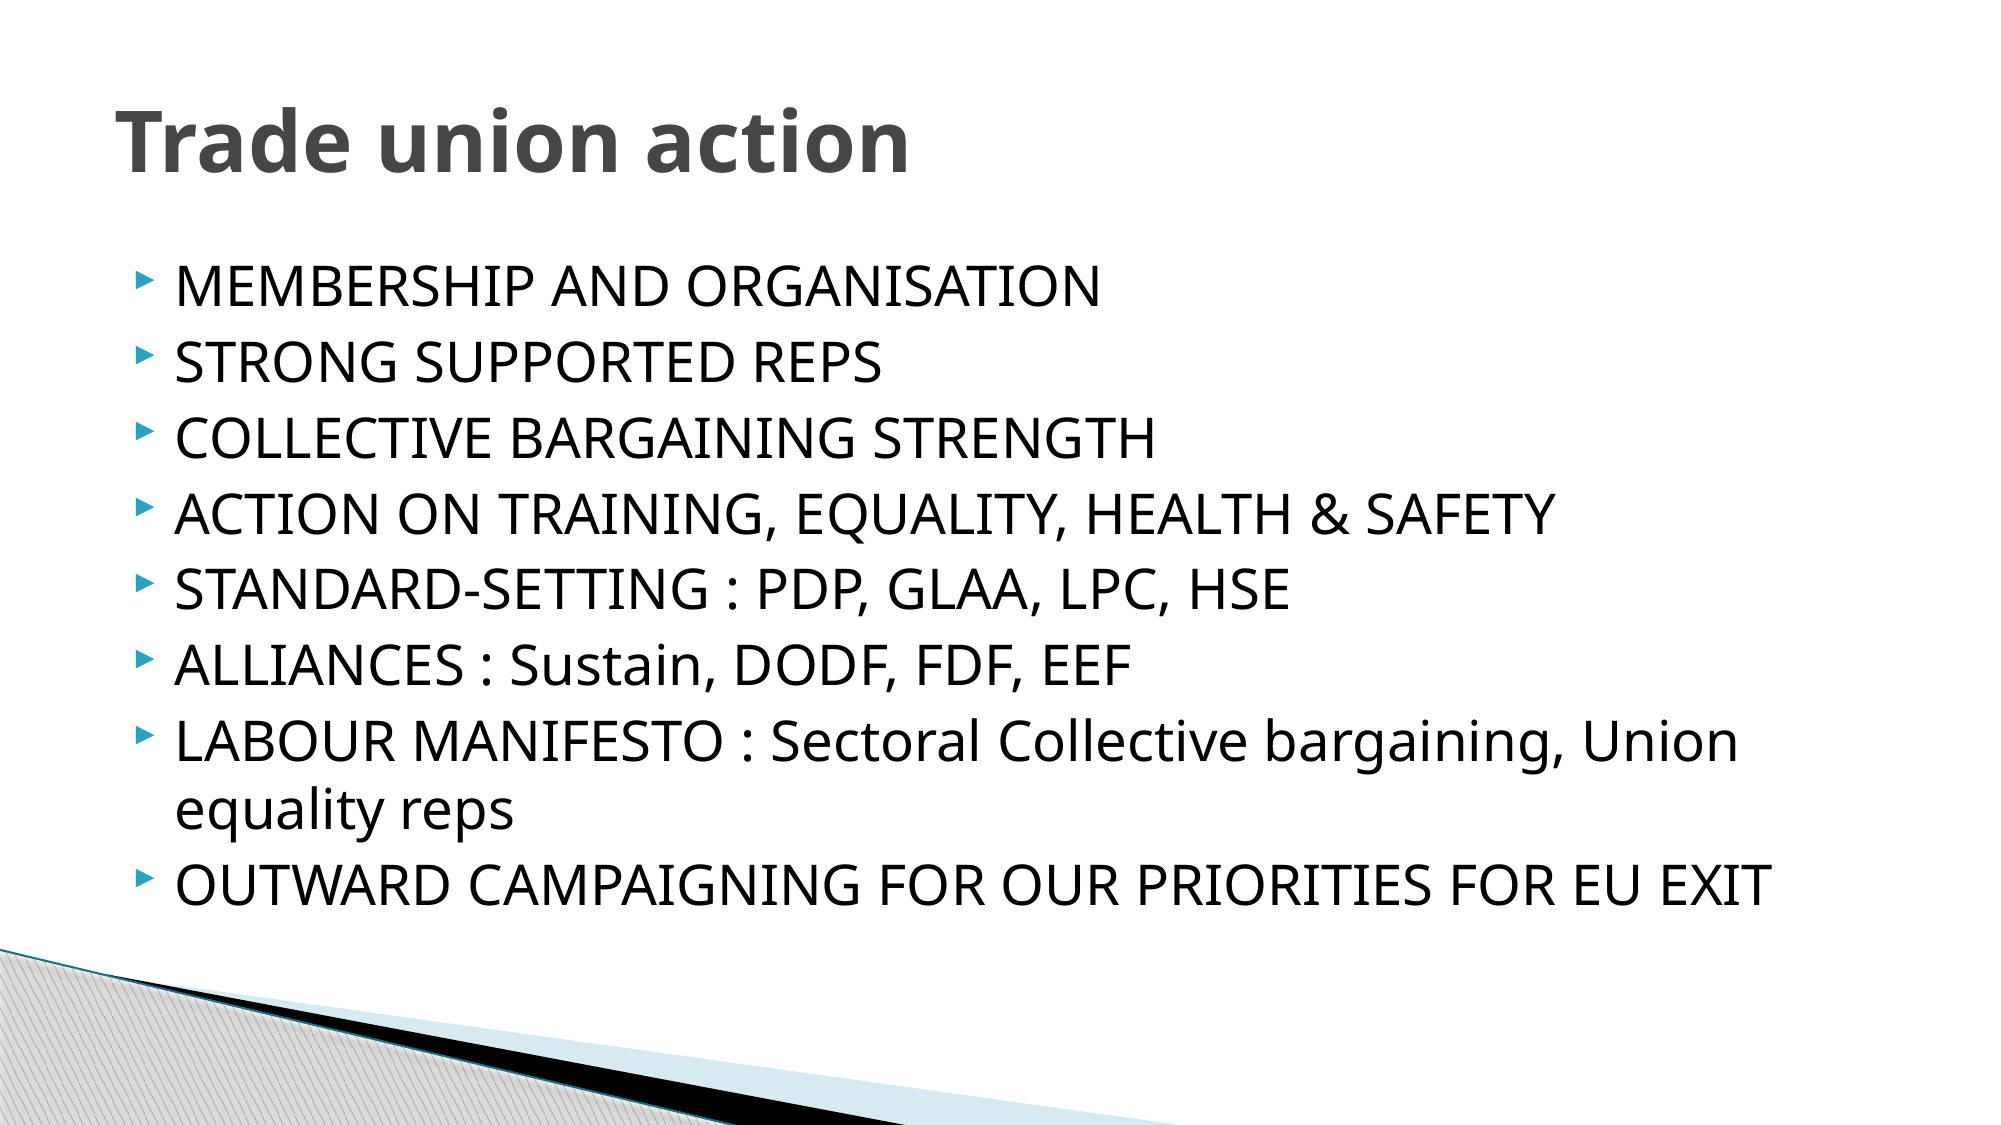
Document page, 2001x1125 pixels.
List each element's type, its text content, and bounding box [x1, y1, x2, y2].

list MEMBERSHIP AND ORGANISATION STRONG SUPPORTED REPS COLLECTIVE BARGAINING STRENGTH ACTION ON TRAINING, EQUALITY, HEALTH & SAFETY STANDARD-SETTING : PDP, GLAA, LPC, HSE ALLIANCES : Sustain, DODF, FDF, EEF LABOUR MANIFESTO : Sectoral Collective bargaining, Union equality reps OUTWARD CAMPAIGNING FOR OUR PRIORITIES FOR EU EXIT [99, 243, 1900, 986]
title Trade union action [99, 45, 1900, 233]
